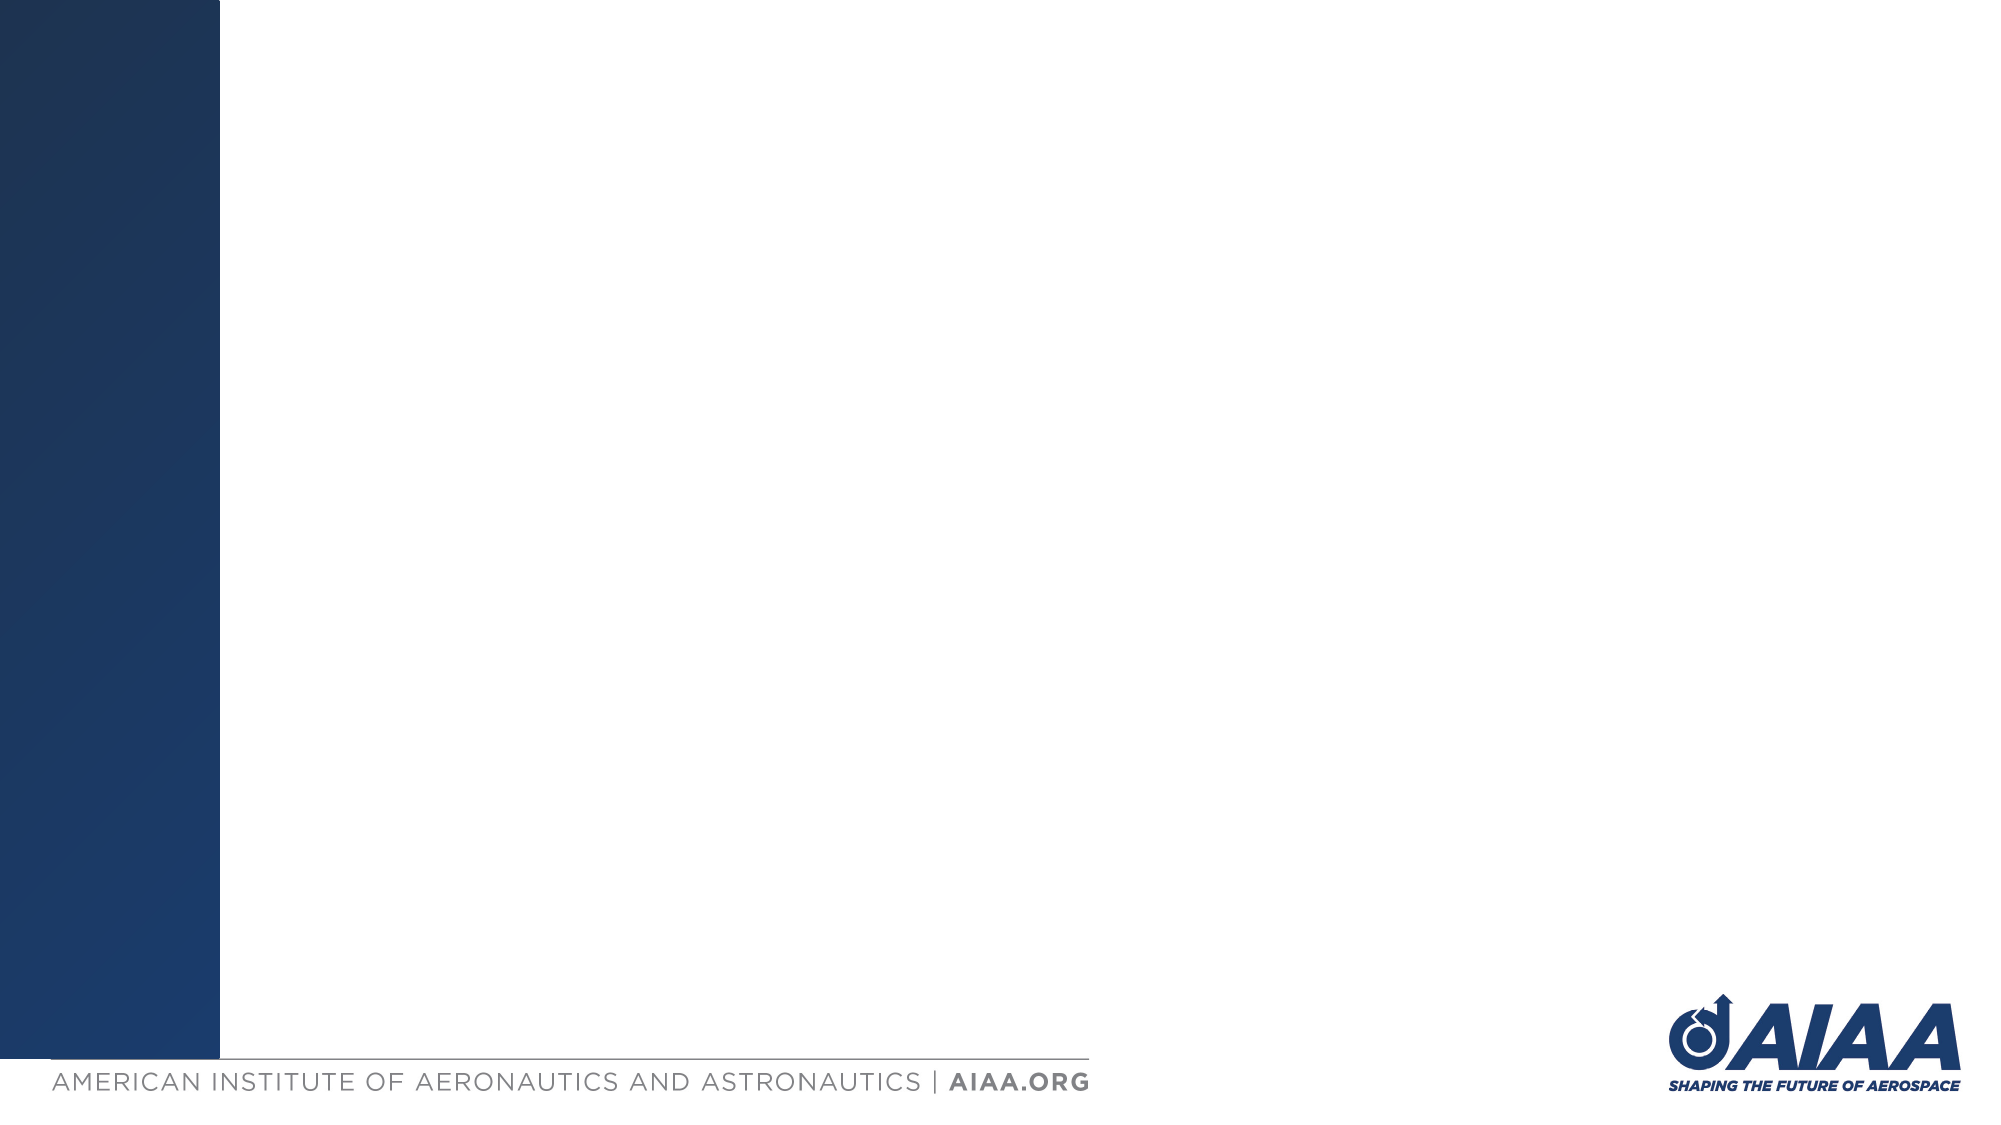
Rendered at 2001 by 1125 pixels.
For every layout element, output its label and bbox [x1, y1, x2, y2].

picture [109, 66, 749, 948]
picture [0, 967, 2001, 1125]
